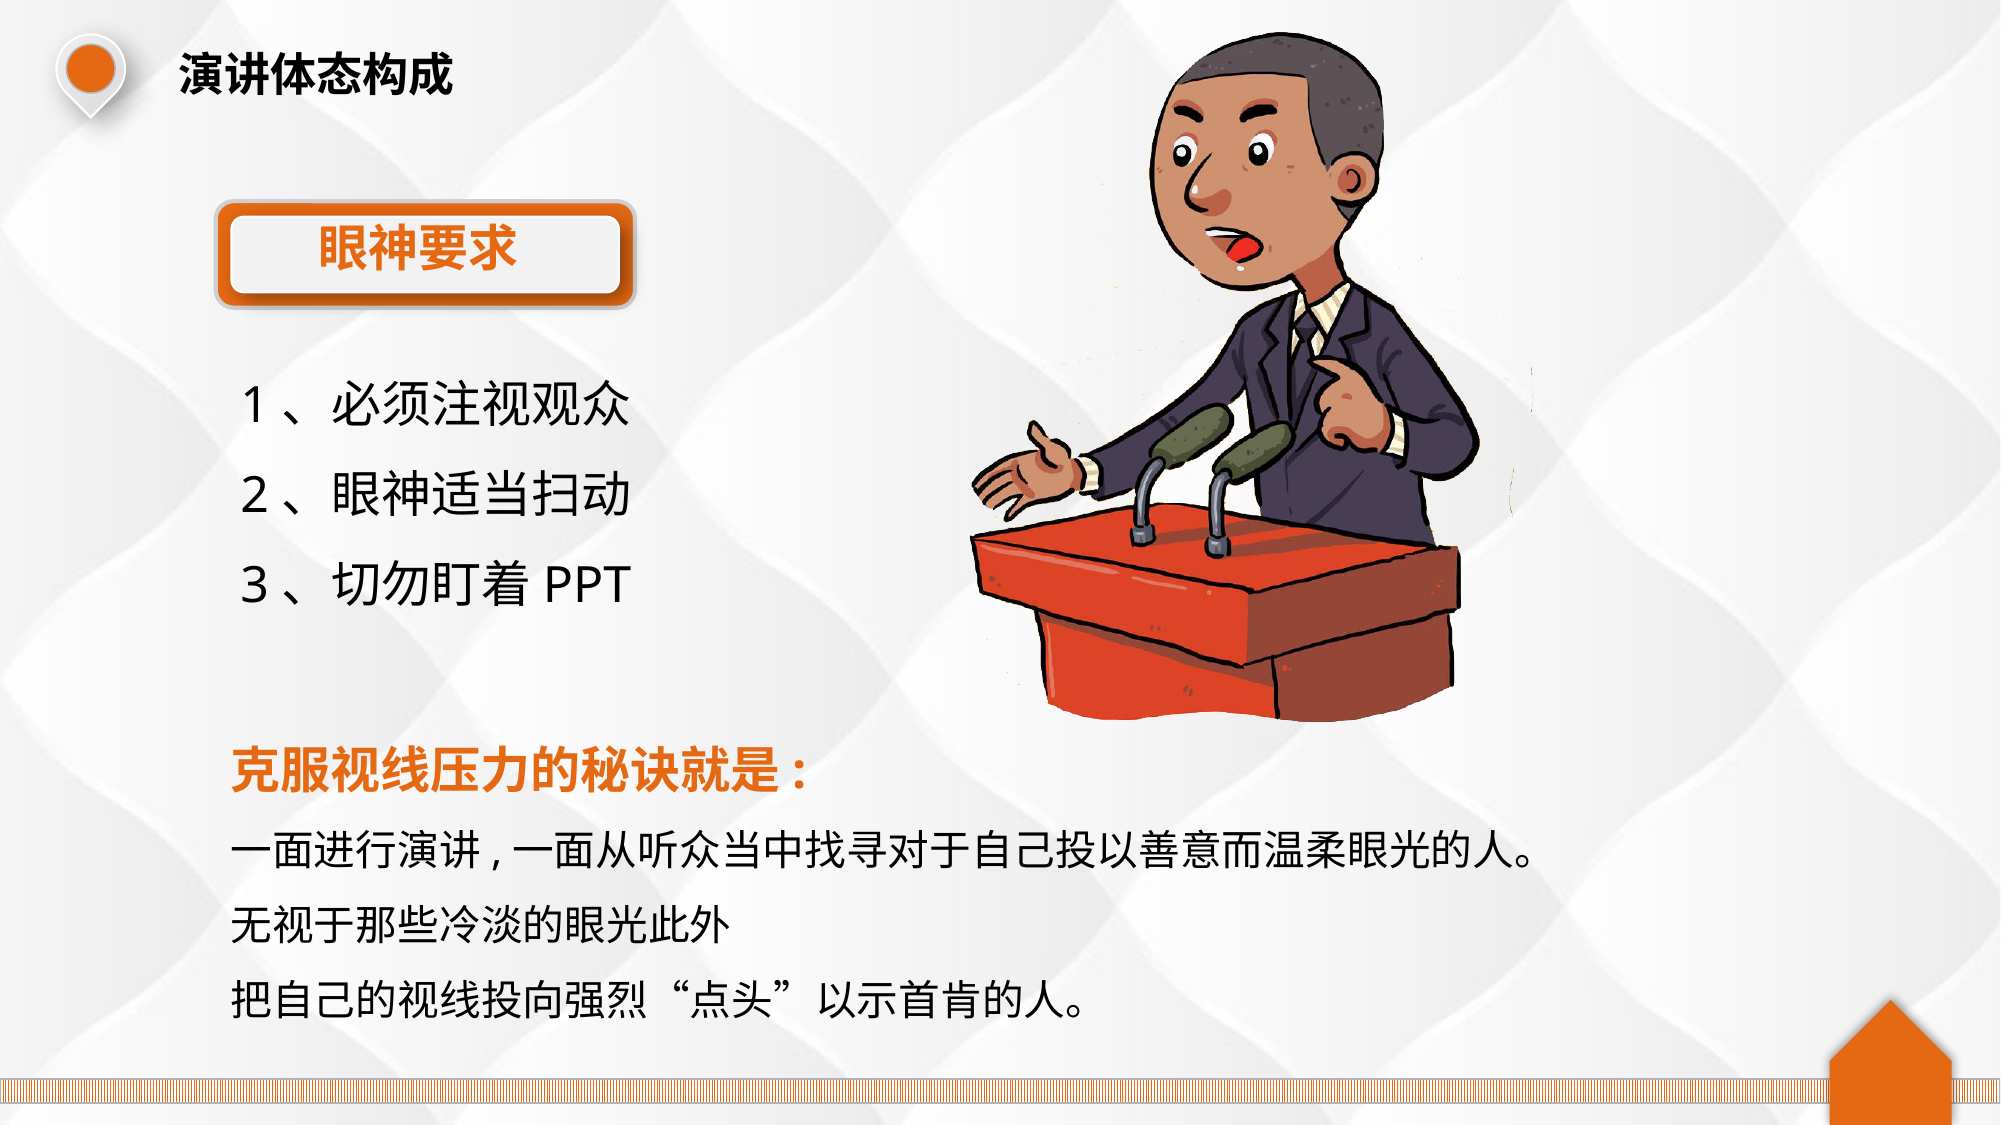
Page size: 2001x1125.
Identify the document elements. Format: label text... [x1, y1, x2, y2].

text_box 1、必须注视观众 2、眼神适当扫动 3、切勿盯着PPT [225, 335, 646, 620]
list 演讲体态构成 [163, 44, 877, 110]
slide_number [1839, 1034, 1942, 1123]
text_box 克服视线压力的秘诀就是: 一面进行演讲,一面从听众当中找寻对于自己投以善意而温柔眼光的人。 无视于那些冷淡的眼光此外 把自己的视线投向强烈“点头”以示首肯的人。 [215, 701, 1806, 1031]
picture [877, 7, 1618, 749]
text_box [215, 201, 636, 308]
